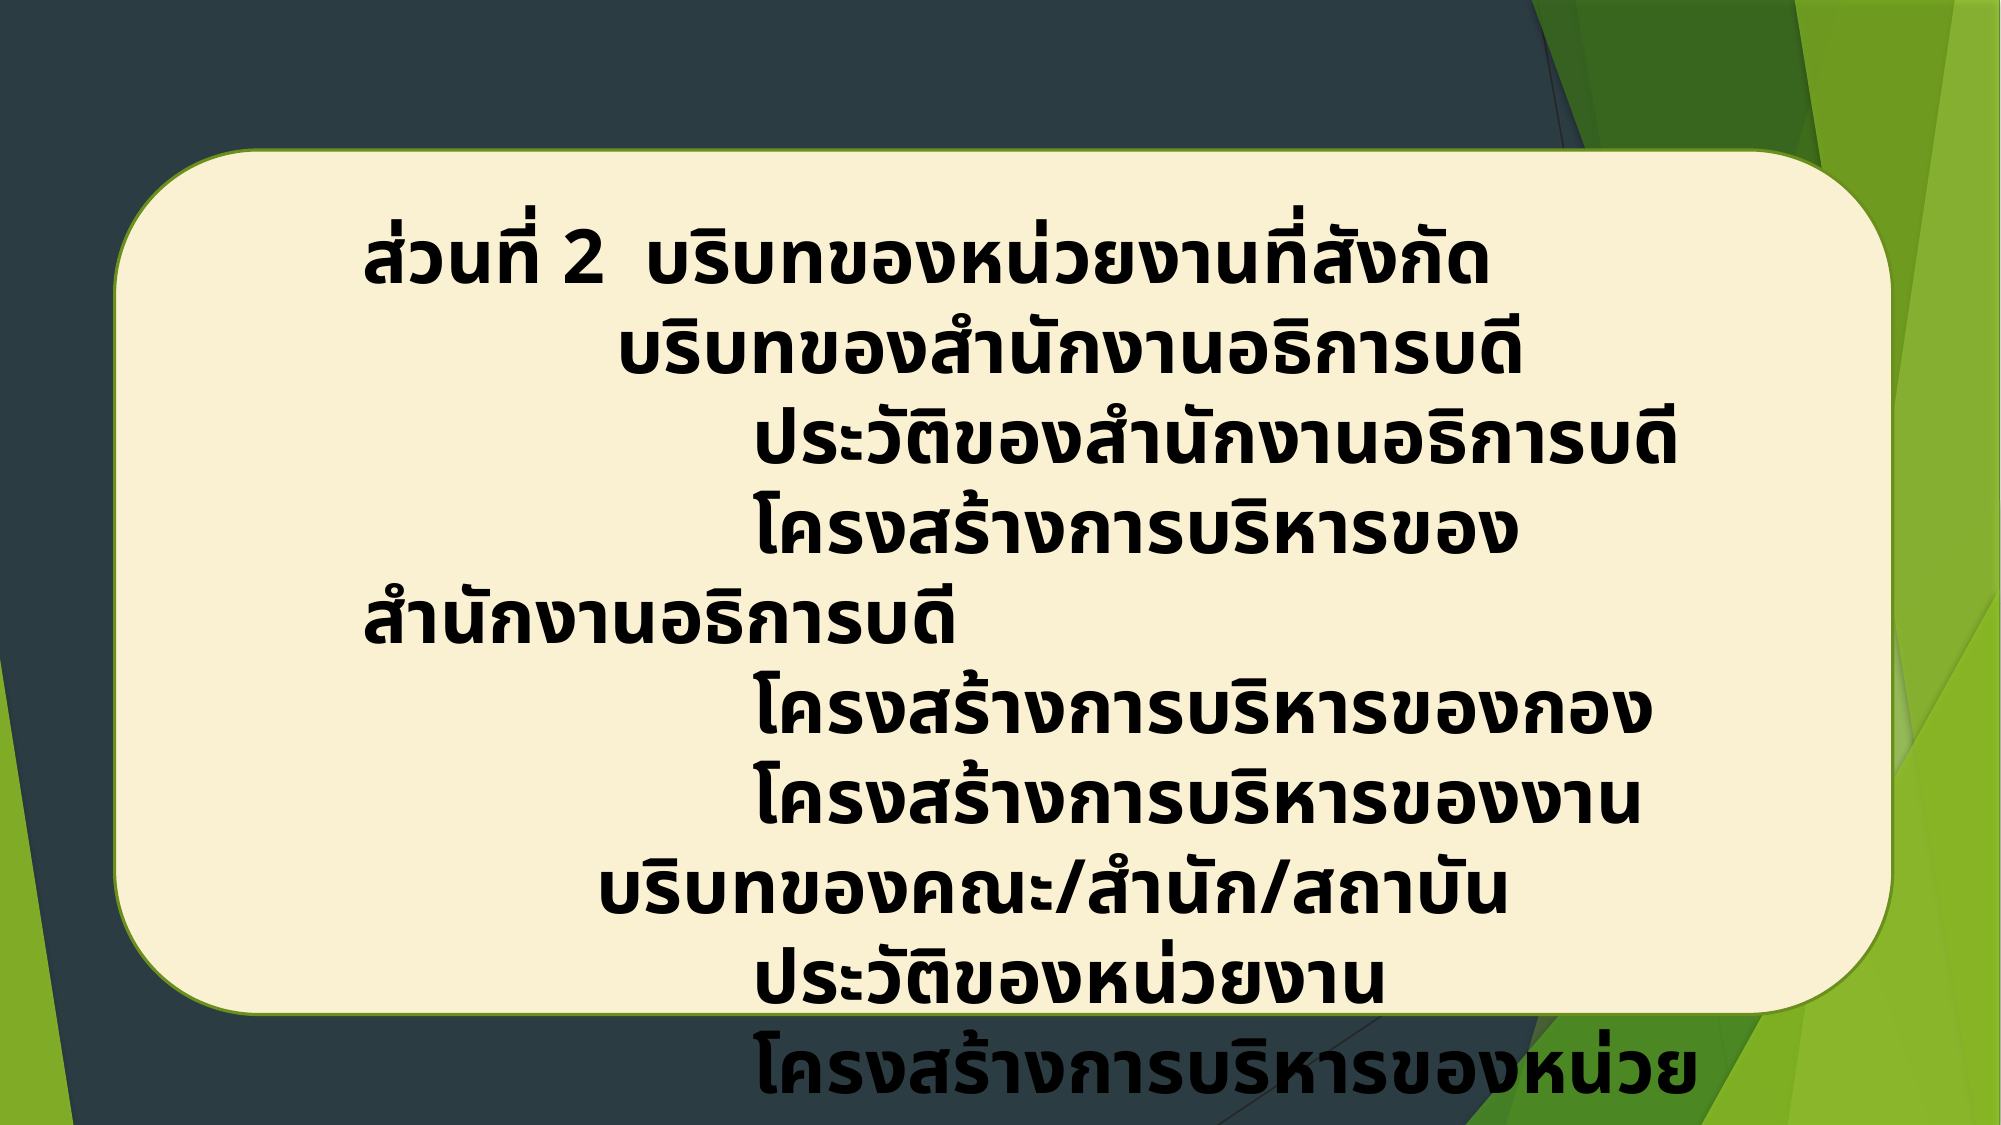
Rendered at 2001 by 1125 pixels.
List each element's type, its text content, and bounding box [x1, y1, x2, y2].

text_box ส่วนที่ 2 บริบทของหน่วยงานที่สังกัด บริบทของสำนักงานอธิการบดี ประวัติของสำนักงานอธิการบดี โครงสร้างการบริหารของสำนักงานอธิการบดี โครงสร้างการบริหารของกอง โครงสร้างการบริหารของงาน บริบทของคณะ/สำนัก/สถาบัน ประวัติของหน่วยงาน โครงสร้างการบริหารของหน่วยงาน [347, 201, 1724, 1125]
text_box [113, 148, 1895, 1017]
